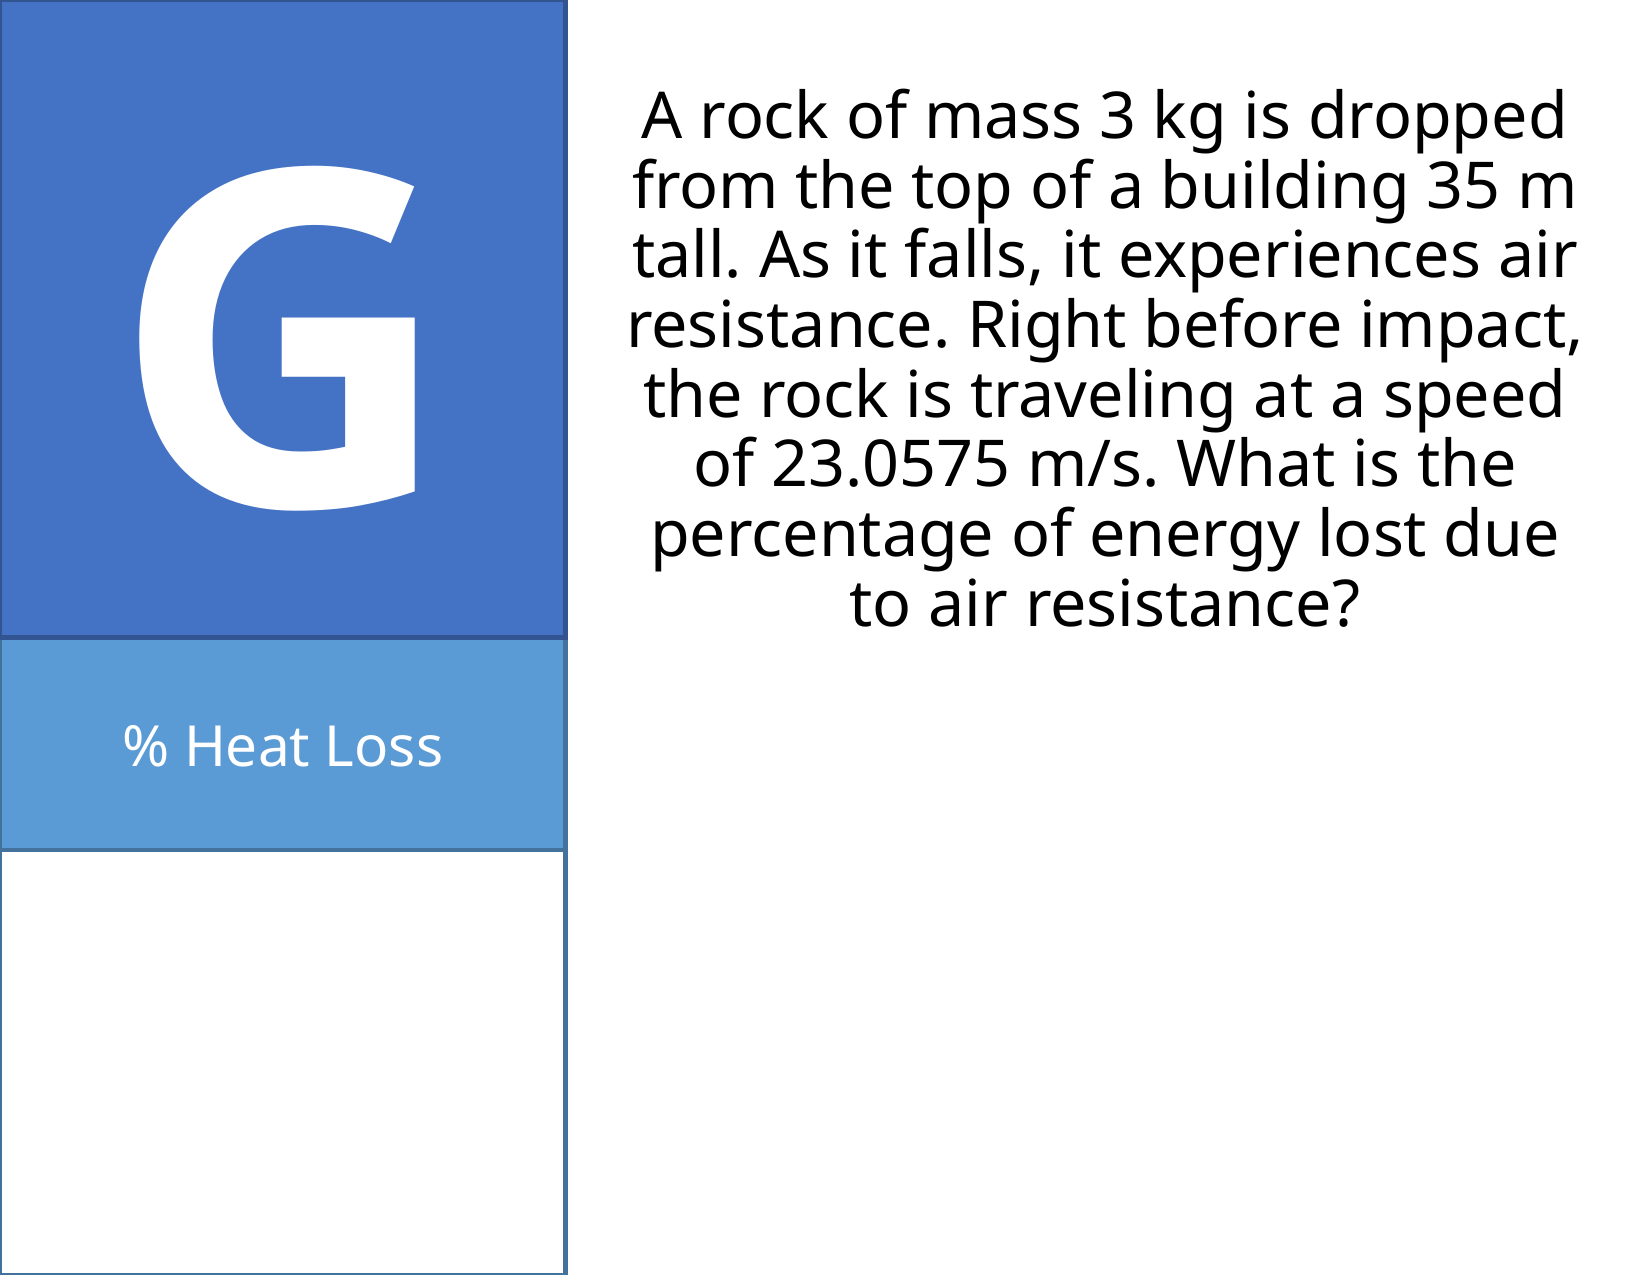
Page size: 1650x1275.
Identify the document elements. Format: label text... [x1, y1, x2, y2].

title A rock of mass 3 kg is dropped from the top of a building 35 m tall. As it falls, it experiences air resistance. Right before impact, the rock is traveling at a speed of 23.0575 m/s. What is the percentage of energy lost due to air resistance? [607, 75, 1603, 582]
text_box G [0, 0, 567, 638]
text_box % Heat Loss [0, 638, 567, 849]
text_box [0, 849, 567, 1275]
